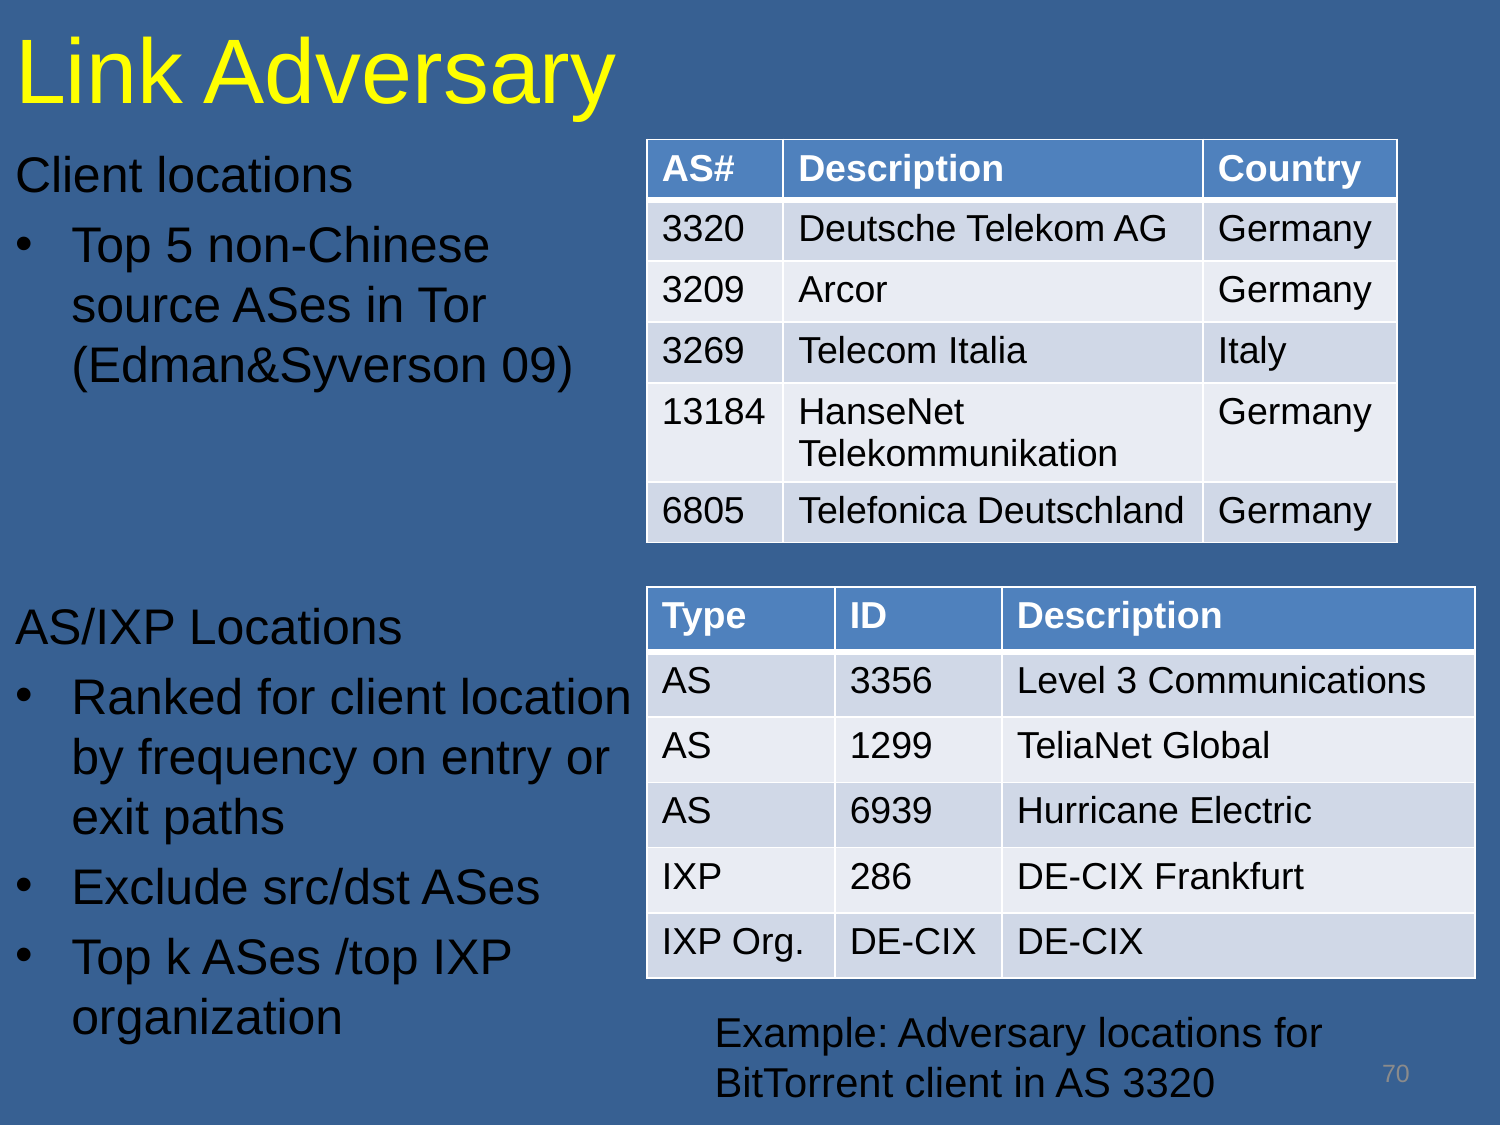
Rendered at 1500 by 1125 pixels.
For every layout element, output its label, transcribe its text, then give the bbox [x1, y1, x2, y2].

table_cell 3209 [648, 262, 782, 321]
table_cell DE-CIX Frankfurt [1003, 848, 1474, 912]
title Link Adversary [0, 0, 1350, 134]
table_header Description [1003, 588, 1474, 649]
table_cell 3269 [648, 323, 782, 382]
table_cell Italy [1204, 323, 1396, 382]
table_cell 6805 [648, 483, 782, 542]
list AS/IXP Locations Ranked for client location by frequency on entry or exit paths Exclude src/dst ASes Top k ASes /top IXP organization [0, 587, 665, 1125]
table_cell DE-CIX [1003, 914, 1474, 977]
table_cell Telecom Italia [784, 323, 1202, 382]
text_box Client locations Top 5 non-Chinese source ASes in Tor (Edman&Syverson 09) [0, 135, 633, 549]
table_cell 3356 [836, 655, 1001, 716]
table_header ID [836, 588, 1001, 649]
table_cell IXP Org. [648, 914, 834, 977]
table_cell HanseNet Telekommunikation [784, 384, 1202, 481]
table_cell IXP [648, 848, 834, 912]
table_header Type [648, 588, 834, 649]
table_cell 6939 [836, 783, 1001, 847]
table_cell Arcor [784, 262, 1202, 321]
table_cell 1299 [836, 718, 1001, 782]
table_cell Deutsche Telekom AG [784, 203, 1202, 260]
table_cell Telefonica Deutschland [784, 483, 1202, 542]
table_cell DE-CIX [836, 914, 1001, 977]
table_cell Germany [1204, 384, 1396, 481]
table_cell Hurricane Electric [1003, 783, 1474, 847]
table_cell Germany [1204, 203, 1396, 260]
table_cell 13184 [648, 384, 782, 481]
table_cell Level 3 Communications [1003, 655, 1474, 716]
table_cell AS [648, 718, 834, 782]
table_cell Germany [1204, 483, 1396, 542]
table_cell TeliaNet Global [1003, 718, 1474, 782]
table_cell Germany [1204, 262, 1396, 321]
table_cell AS [648, 655, 834, 716]
text_box Example: Adversary locations for BitTorrent client in AS 3320 [699, 997, 1451, 1113]
table_header Description [784, 140, 1202, 197]
table_cell 3320 [648, 203, 782, 260]
table_cell AS [648, 783, 834, 847]
table_cell 286 [836, 848, 1001, 912]
table_header Country [1204, 140, 1396, 197]
table_header AS# [648, 140, 782, 197]
